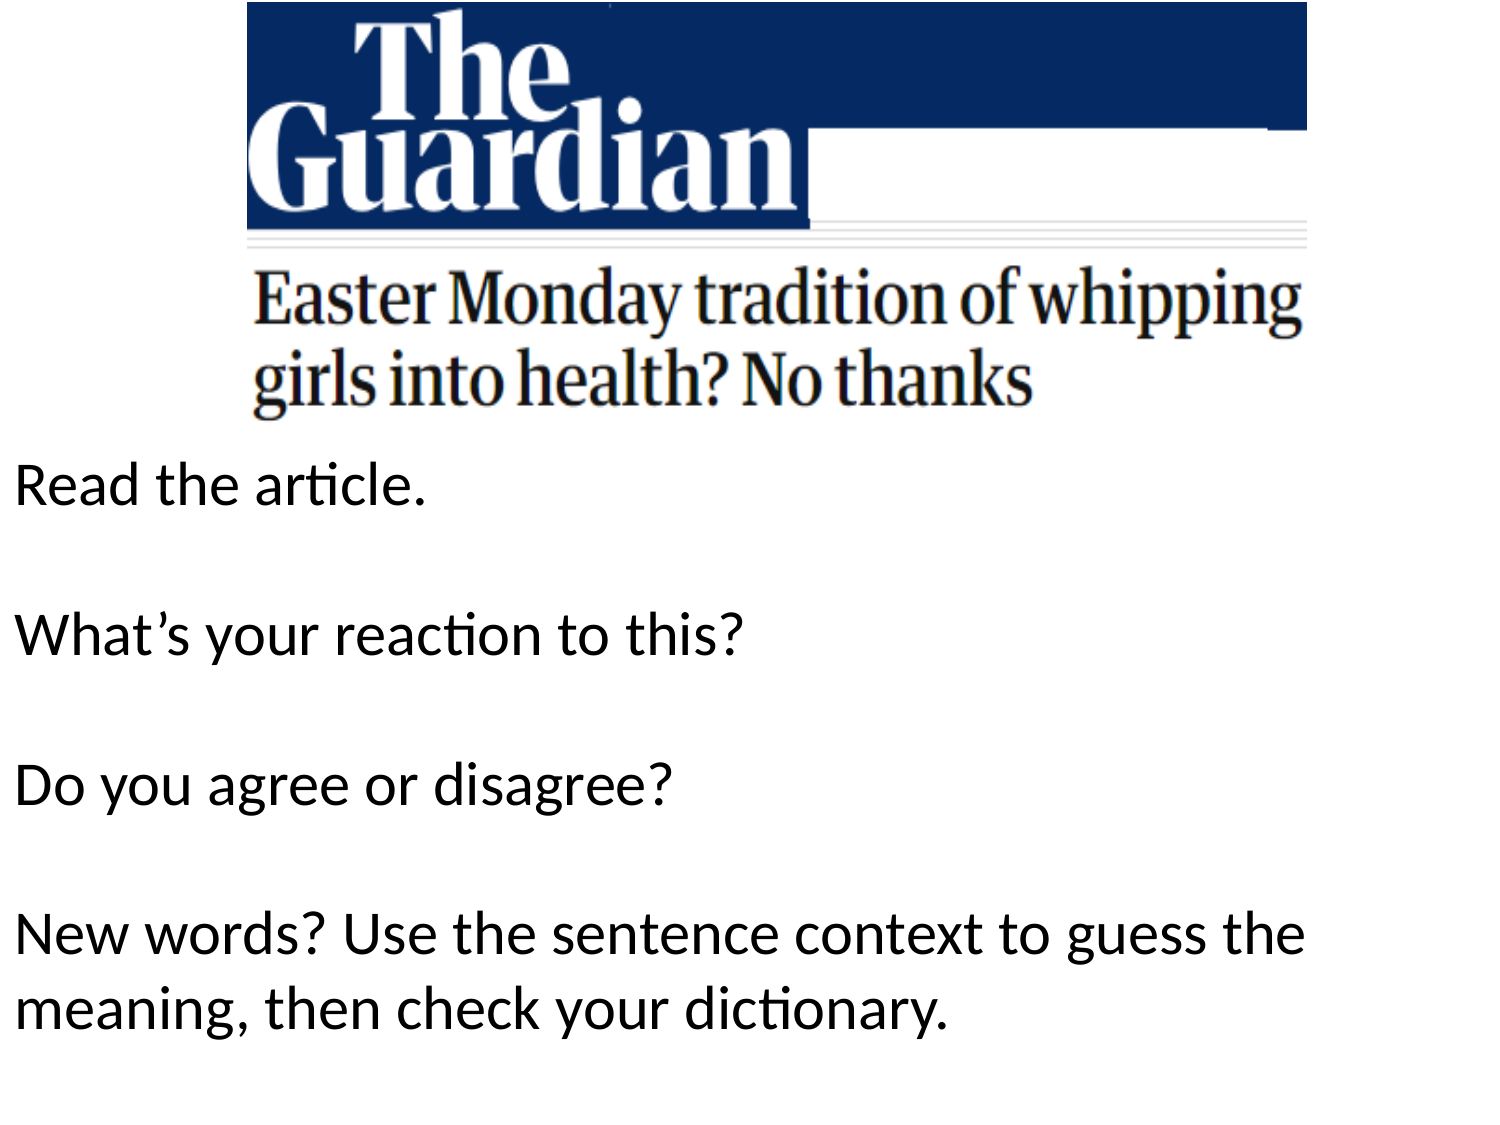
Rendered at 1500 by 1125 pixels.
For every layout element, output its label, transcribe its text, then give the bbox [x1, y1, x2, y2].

text_box Read the article. What’s your reaction to this? Do you agree or disagree? New words? Use the sentence context to guess the meaning, then check your dictionary. [0, 435, 1500, 1125]
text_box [246, 1, 1307, 436]
